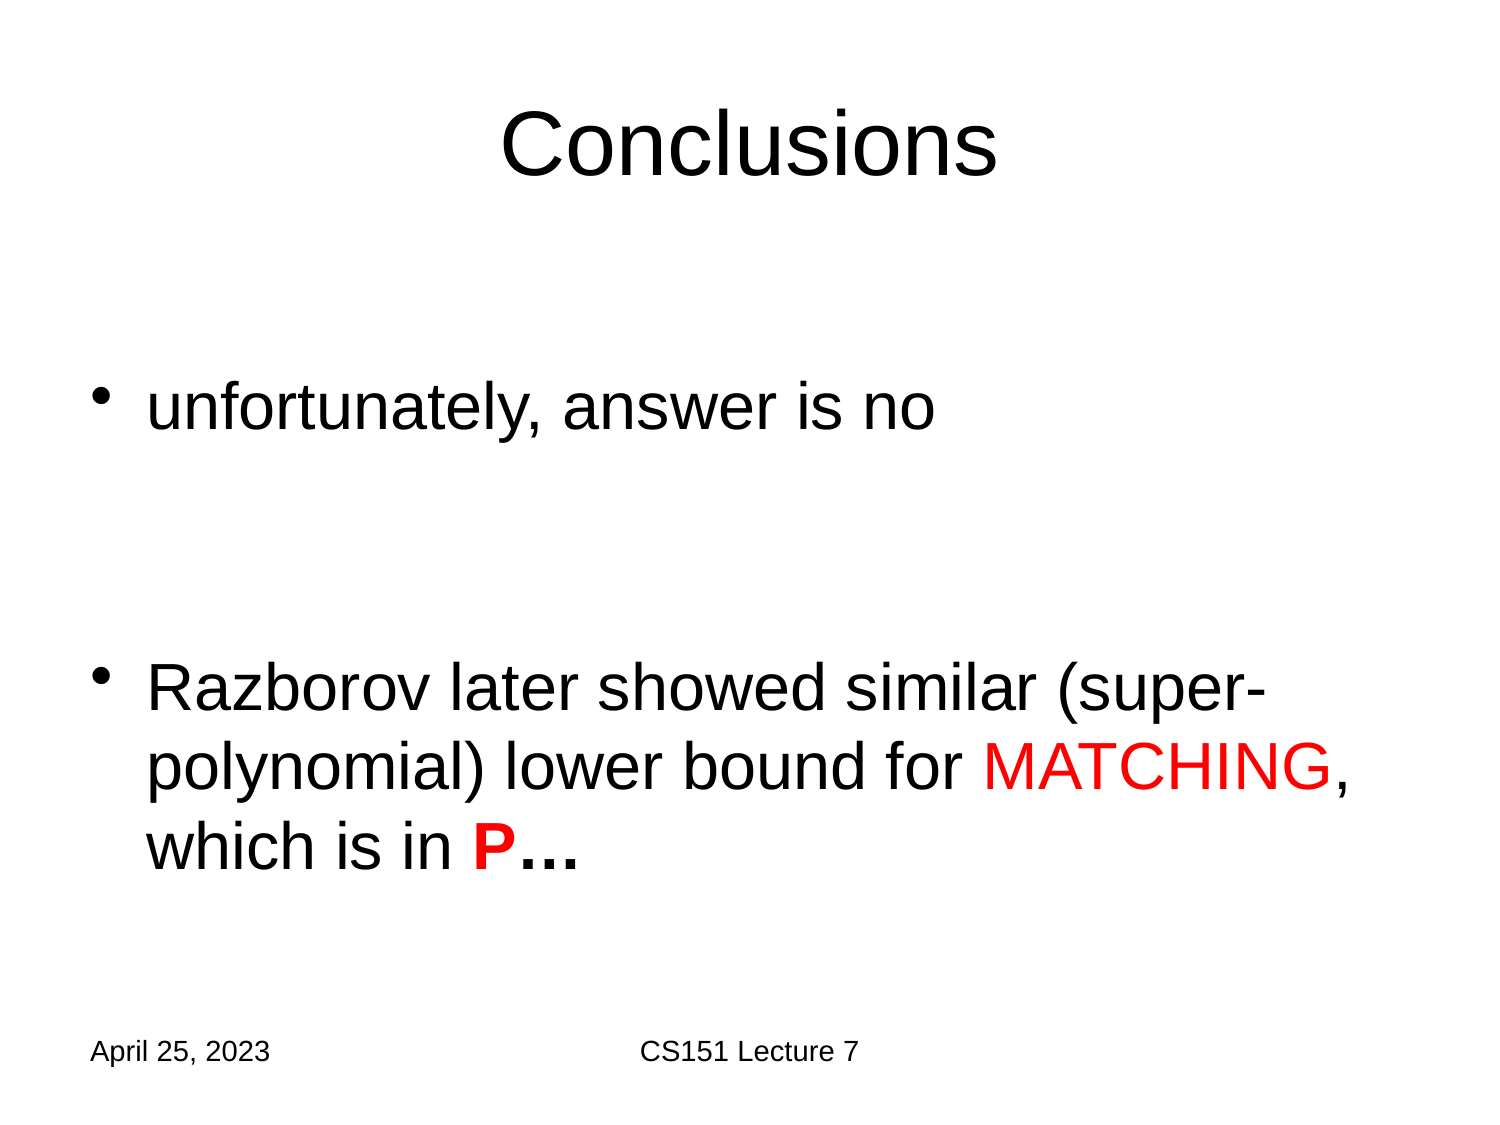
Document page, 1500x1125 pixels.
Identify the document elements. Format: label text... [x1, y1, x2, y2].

title Conclusions [75, 45, 1425, 233]
list unfortunately, answer is no Razborov later showed similar (super-polynomial) lower bound for MATCHING, which is in P… [75, 262, 1425, 1005]
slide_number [74, 1024, 426, 1103]
footer CS151 Lecture 7 [512, 1024, 988, 1103]
